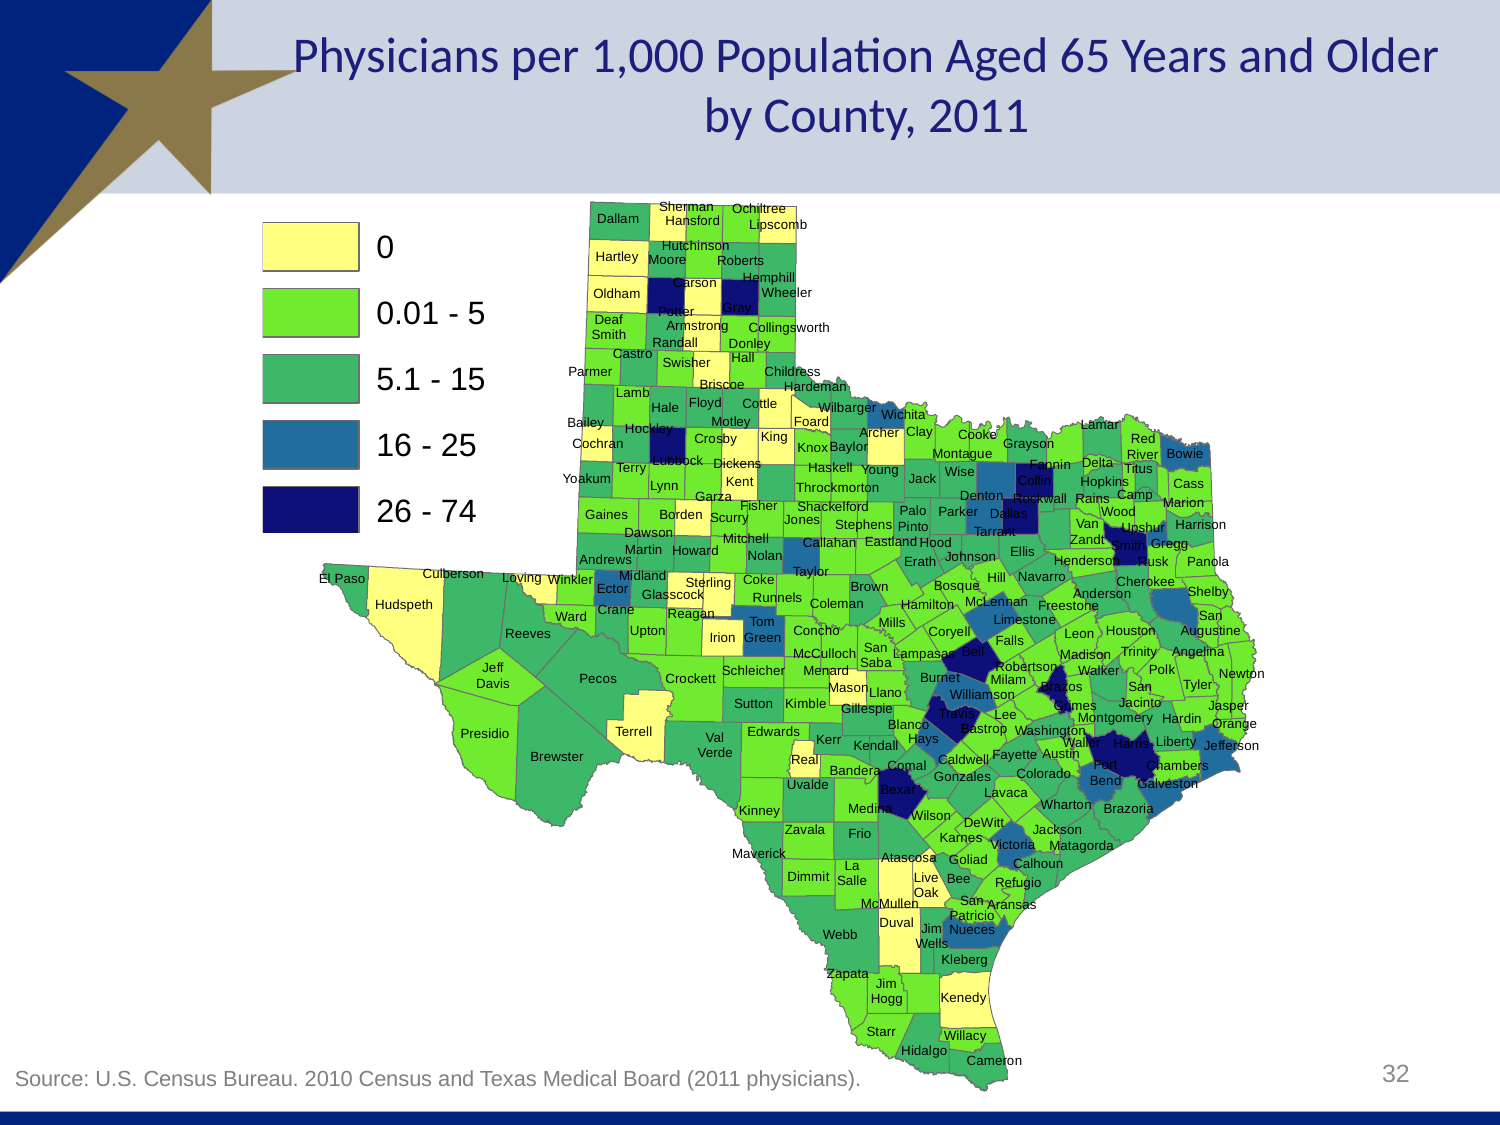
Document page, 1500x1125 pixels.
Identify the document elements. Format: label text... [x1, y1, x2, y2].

picture [0, 0, 1500, 1125]
text_box Source: U.S. Census Bureau. 2010 Census and Texas Medical Board (2011 physicians). [0, 1056, 189, 1124]
title Physicians per 1,000 Population Aged 65 Years and Older by County, 2011 [272, 1, 1461, 164]
